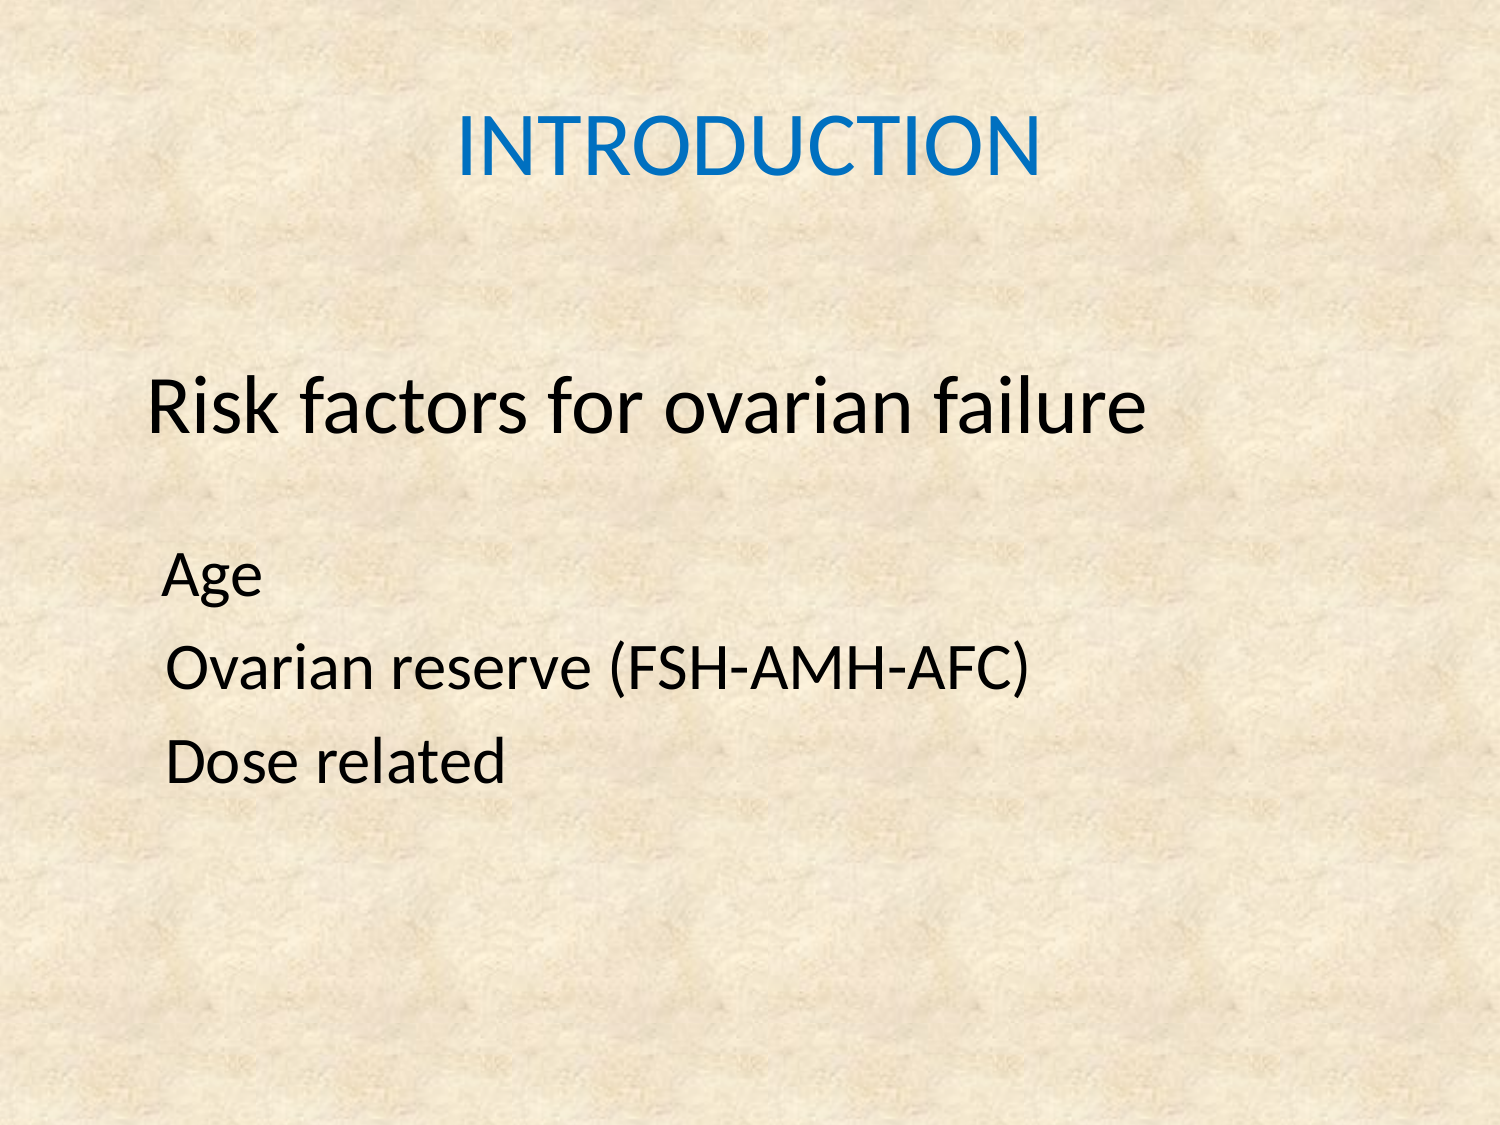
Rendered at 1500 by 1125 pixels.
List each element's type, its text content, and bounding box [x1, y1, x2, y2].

title INTRODUCTION [75, 45, 1425, 233]
list Risk factors for ovarian failure Age Ovarian reserve (FSH-AMH-AFC) Dose related [75, 262, 1425, 1005]
